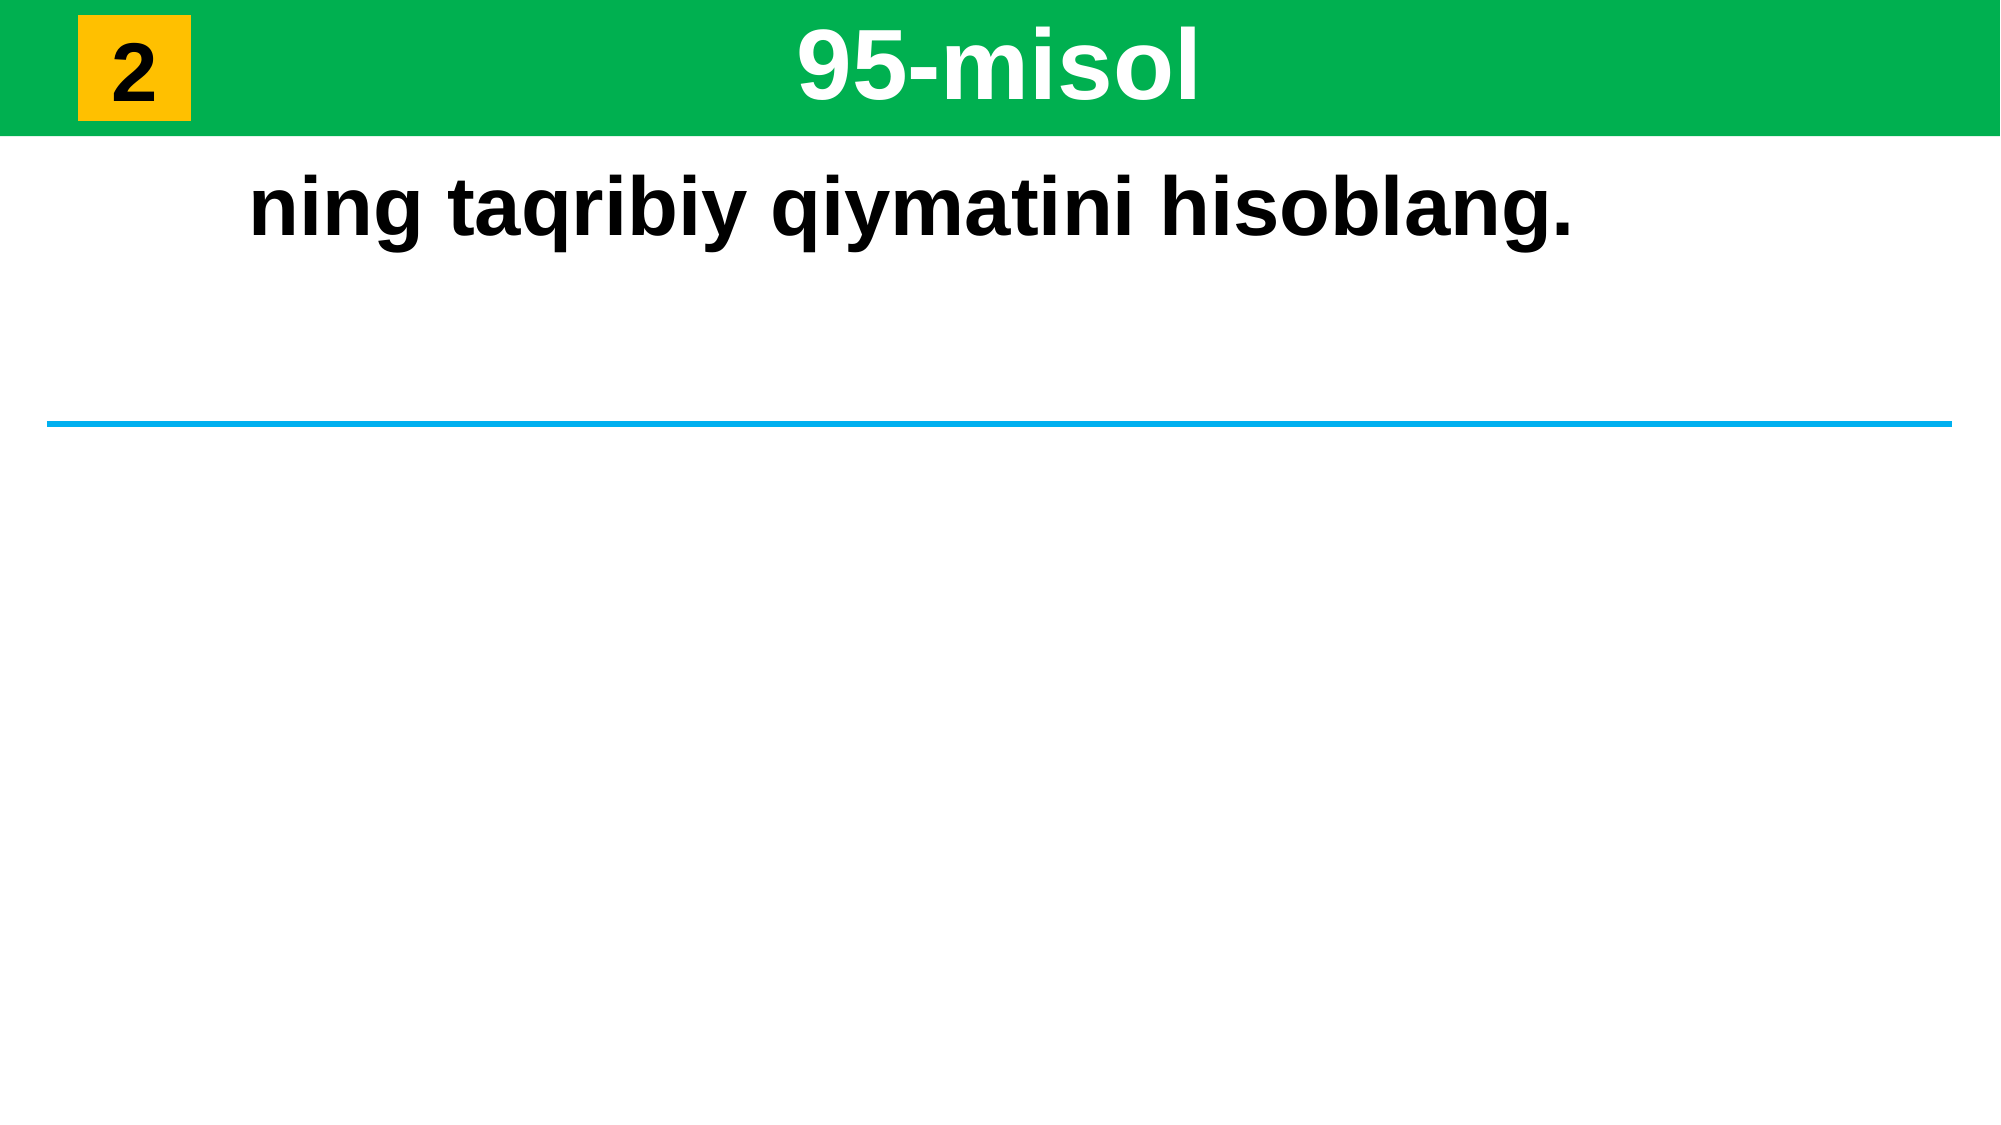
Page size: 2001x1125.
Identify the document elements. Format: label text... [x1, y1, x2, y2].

text_box 95-misol [0, 0, 2000, 137]
text_box 2 [78, 15, 191, 121]
